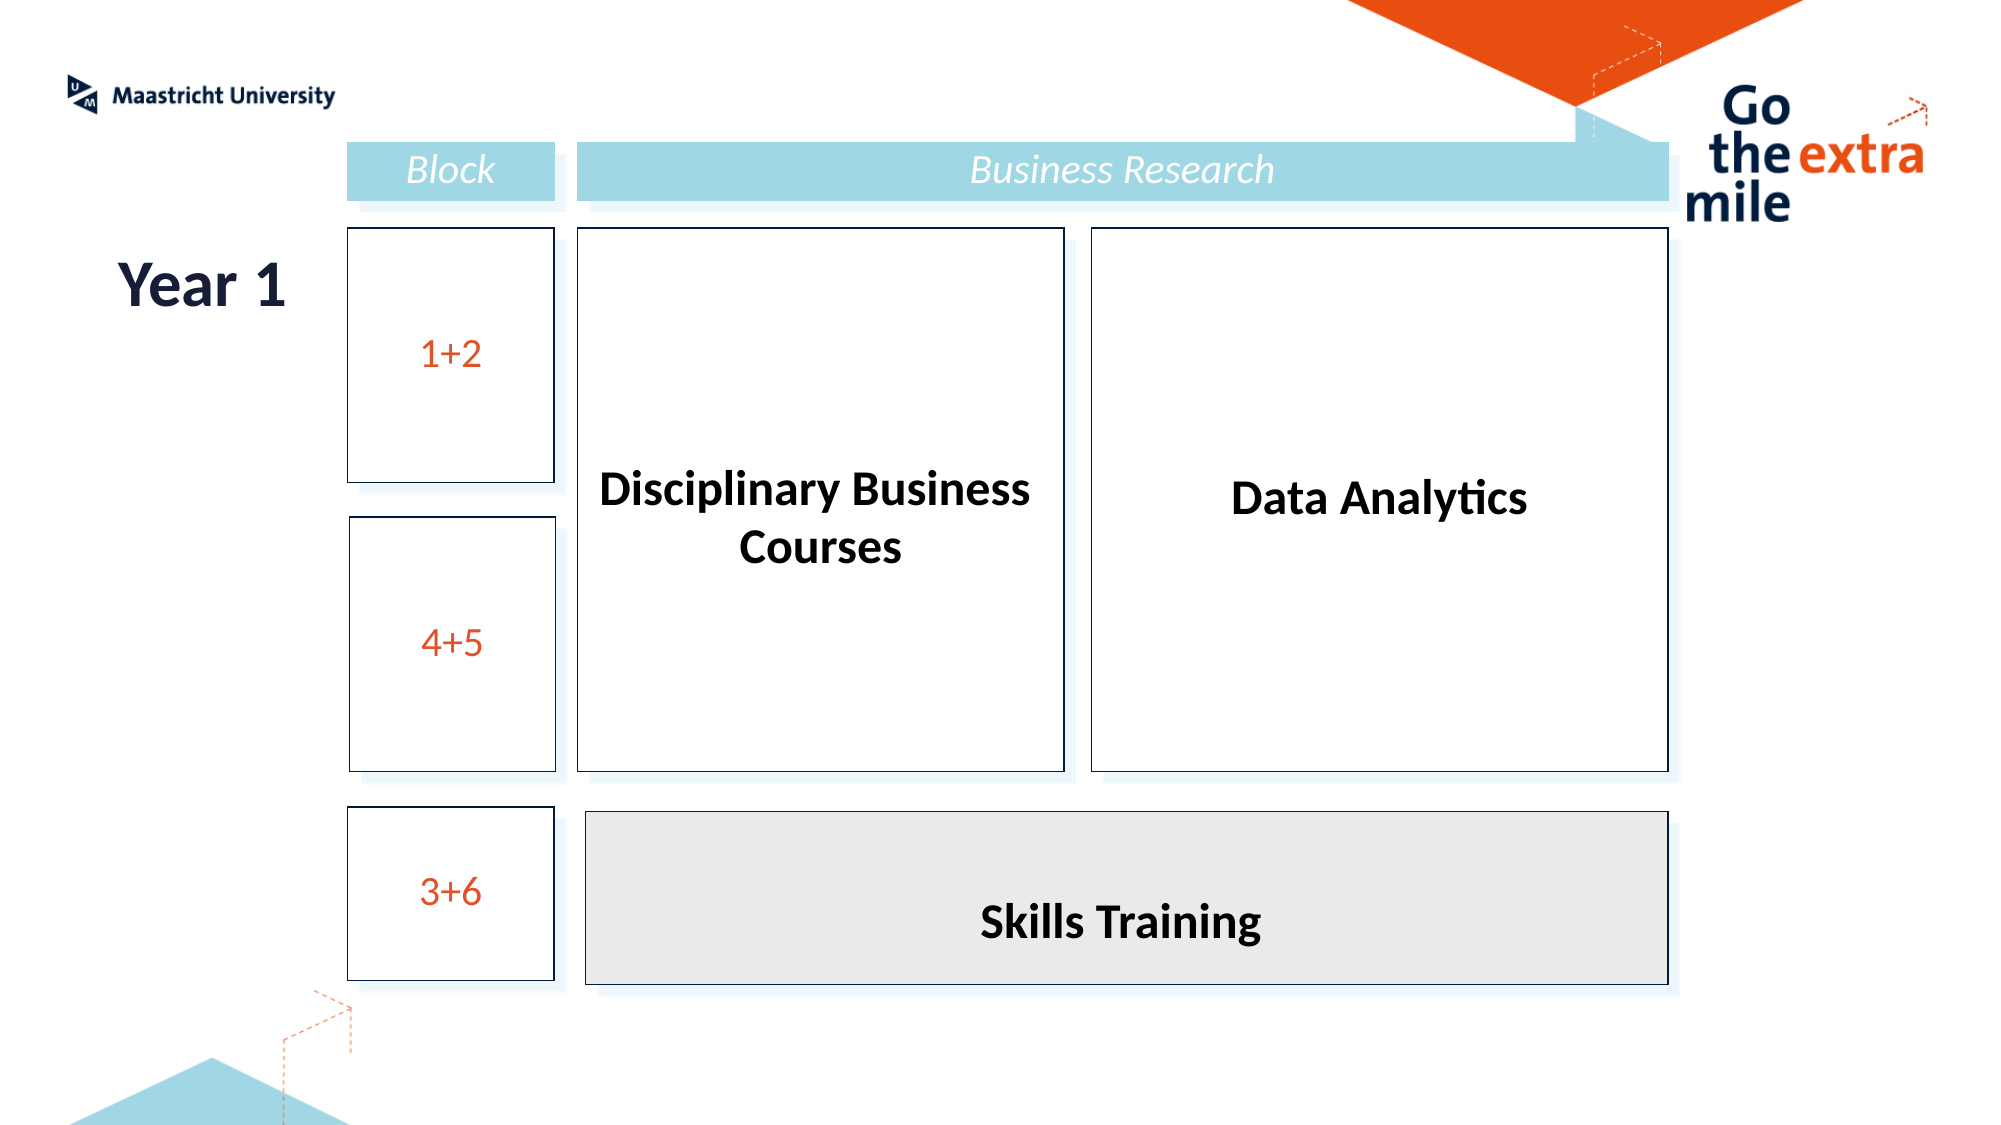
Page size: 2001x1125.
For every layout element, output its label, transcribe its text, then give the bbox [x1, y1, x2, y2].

picture [1341, 0, 2000, 224]
picture [0, 984, 361, 1125]
text_box Year 1 [104, 232, 303, 328]
picture [0, 0, 340, 119]
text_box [347, 143, 1668, 985]
